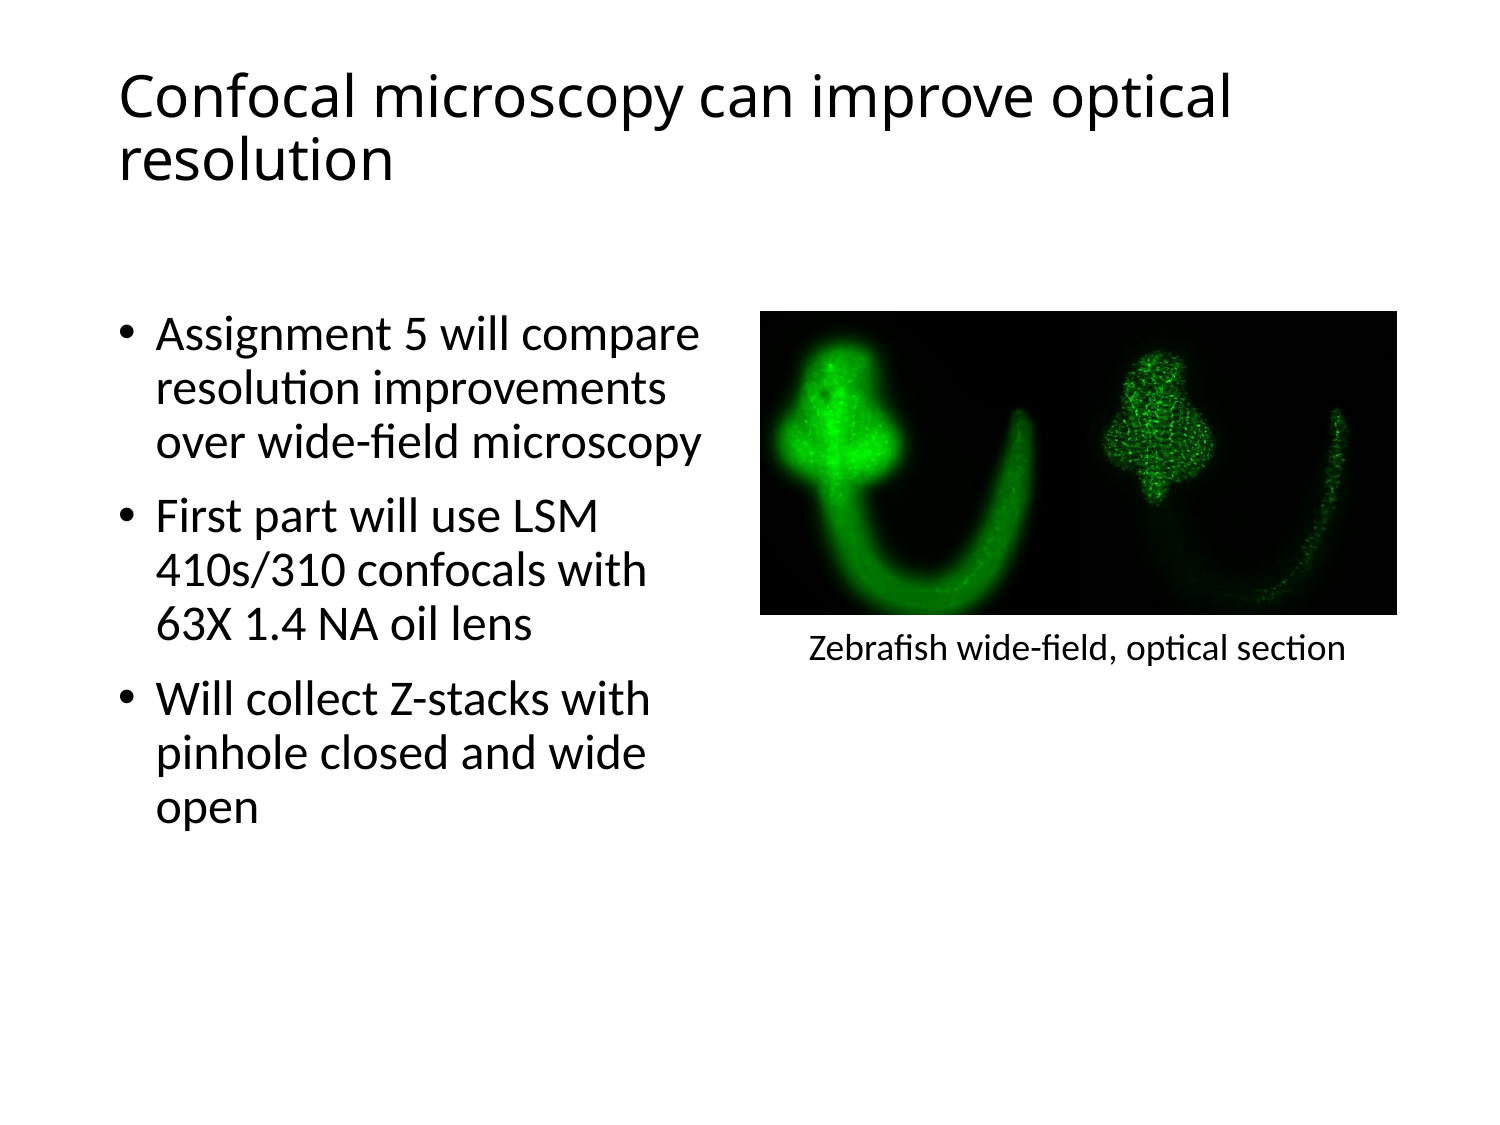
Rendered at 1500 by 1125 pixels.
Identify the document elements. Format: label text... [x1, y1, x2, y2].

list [759, 310, 1397, 616]
text_box Zebrafish wide-field, optical section [794, 616, 1362, 676]
title Confocal microscopy can improve optical resolution [103, 59, 1397, 278]
list Assignment 5 will compare resolution improvements over wide-field microscopy First part will use LSM 410s/310 confocals with 63X 1.4 NA oil lens Will collect Z-stacks with pinhole closed and wide open [103, 299, 741, 1014]
